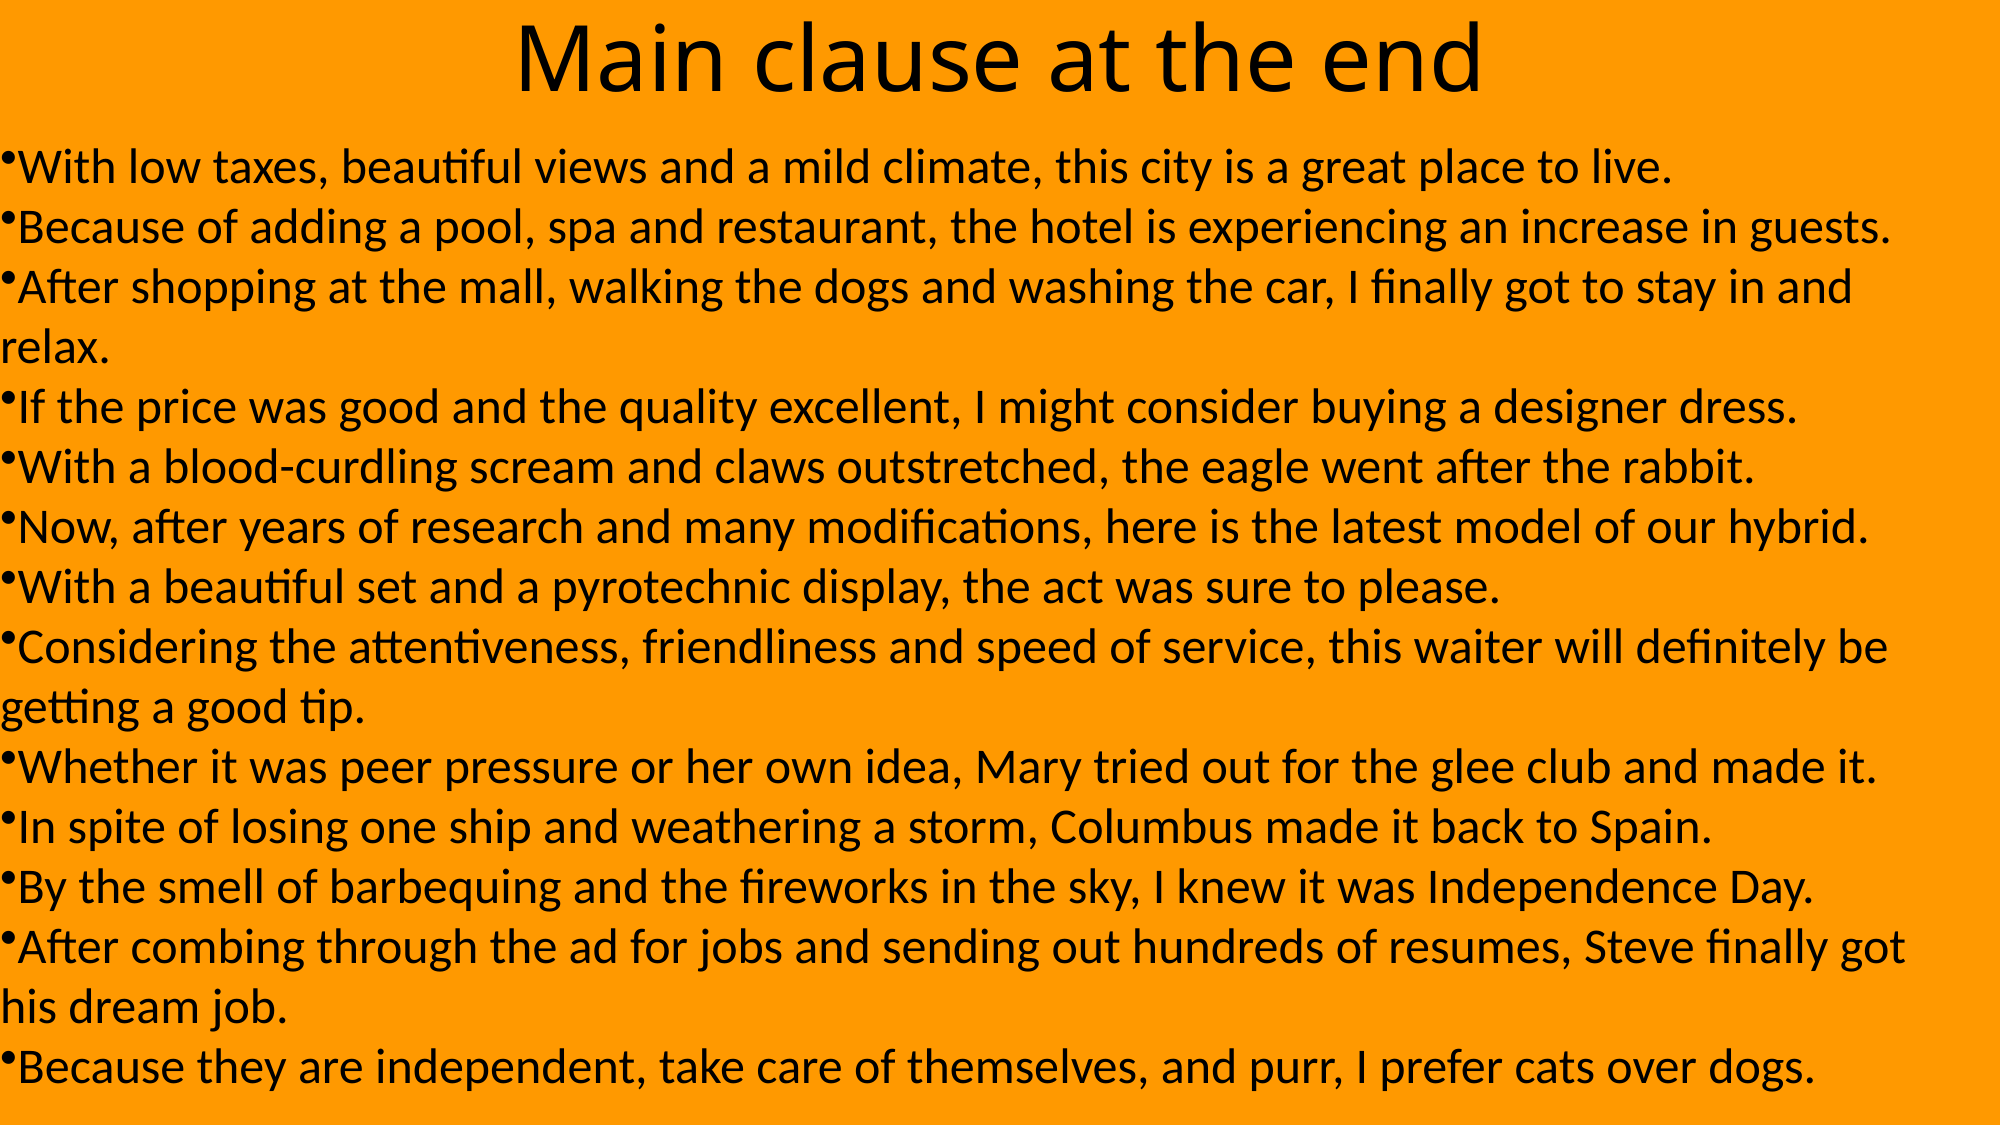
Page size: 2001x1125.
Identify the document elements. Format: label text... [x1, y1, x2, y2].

list With low taxes, beautiful views and a mild climate, this city is a great place to live. Because of adding a pool, spa and restaurant, the hotel is experiencing an increase in guests. After shopping at the mall, walking the dogs and washing the car, I finally got to stay in and relax. If the price was good and the quality excellent, I might consider buying a designer dress. With a blood-curdling scream and claws outstretched, the eagle went after the rabbit. Now, after years of research and many modifications, here is the latest model of our hybrid. With a beautiful set and a pyrotechnic display, the act was sure to please. Considering the attentiveness, friendliness and speed of service, this waiter will definitely be getting a good tip. Whether it was peer pressure or her own idea, Mary tried out for the glee club and made it. In spite of losing one ship and weathering a storm, Columbus made it back to Spain. By the smell of barbequing and the fireworks in the sky, I knew it was Independence Day. After combing through the ad for jobs and sending out hundreds of resumes, Steve finally got his dream job. Because they are independent, take care of themselves, and purr, I prefer cats over dogs. [0, 133, 1969, 1125]
title Main clause at the end [137, 0, 1863, 125]
